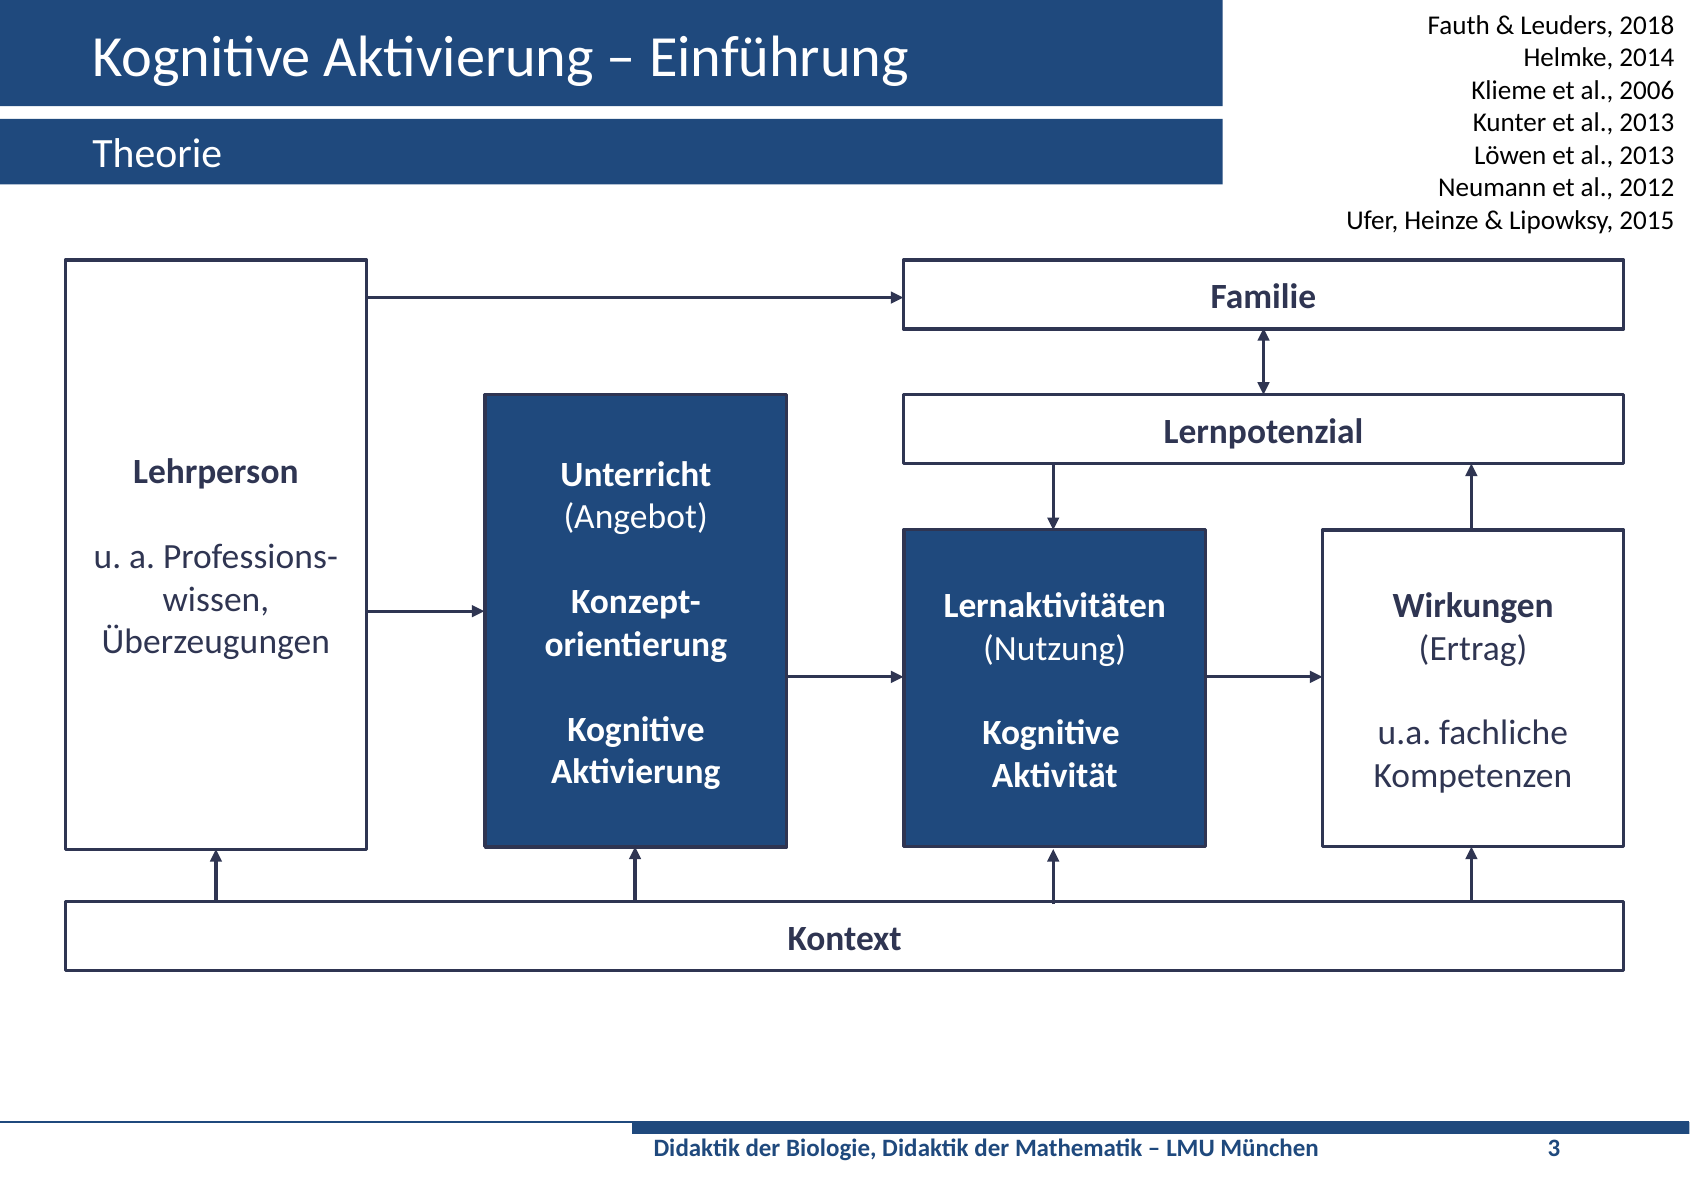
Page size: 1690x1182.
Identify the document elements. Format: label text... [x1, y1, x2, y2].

text_box Unterricht (Angebot) Konzept-orientierung Kognitive Aktivierung [483, 393, 789, 849]
text_box Familie [901, 258, 1626, 331]
title Kognitive Aktivierung – Einführung [76, 0, 1211, 107]
text_box Lehrperson u. a. Professions-wissen, Überzeugungen [63, 258, 369, 851]
text_box Wirkungen (Ertrag) u.a. fachliche Kompetenzen [1320, 528, 1626, 849]
text_box Lernaktivitäten (Nutzung) Kognitive Aktivität [902, 528, 1208, 849]
text_box Fauth & Leuders, 2018 Helmke, 2014 Klieme et al., 2006 Kunter et al., 2013 Löwen et al., 2013 Neumann et al., 2012 Ufer, Heinze & Lipowksy, 2015 [1222, 0, 1690, 92]
text_box Lernpotenzial [901, 392, 1626, 466]
list Theorie [76, 117, 1211, 185]
text_box Kontext [63, 899, 1626, 973]
